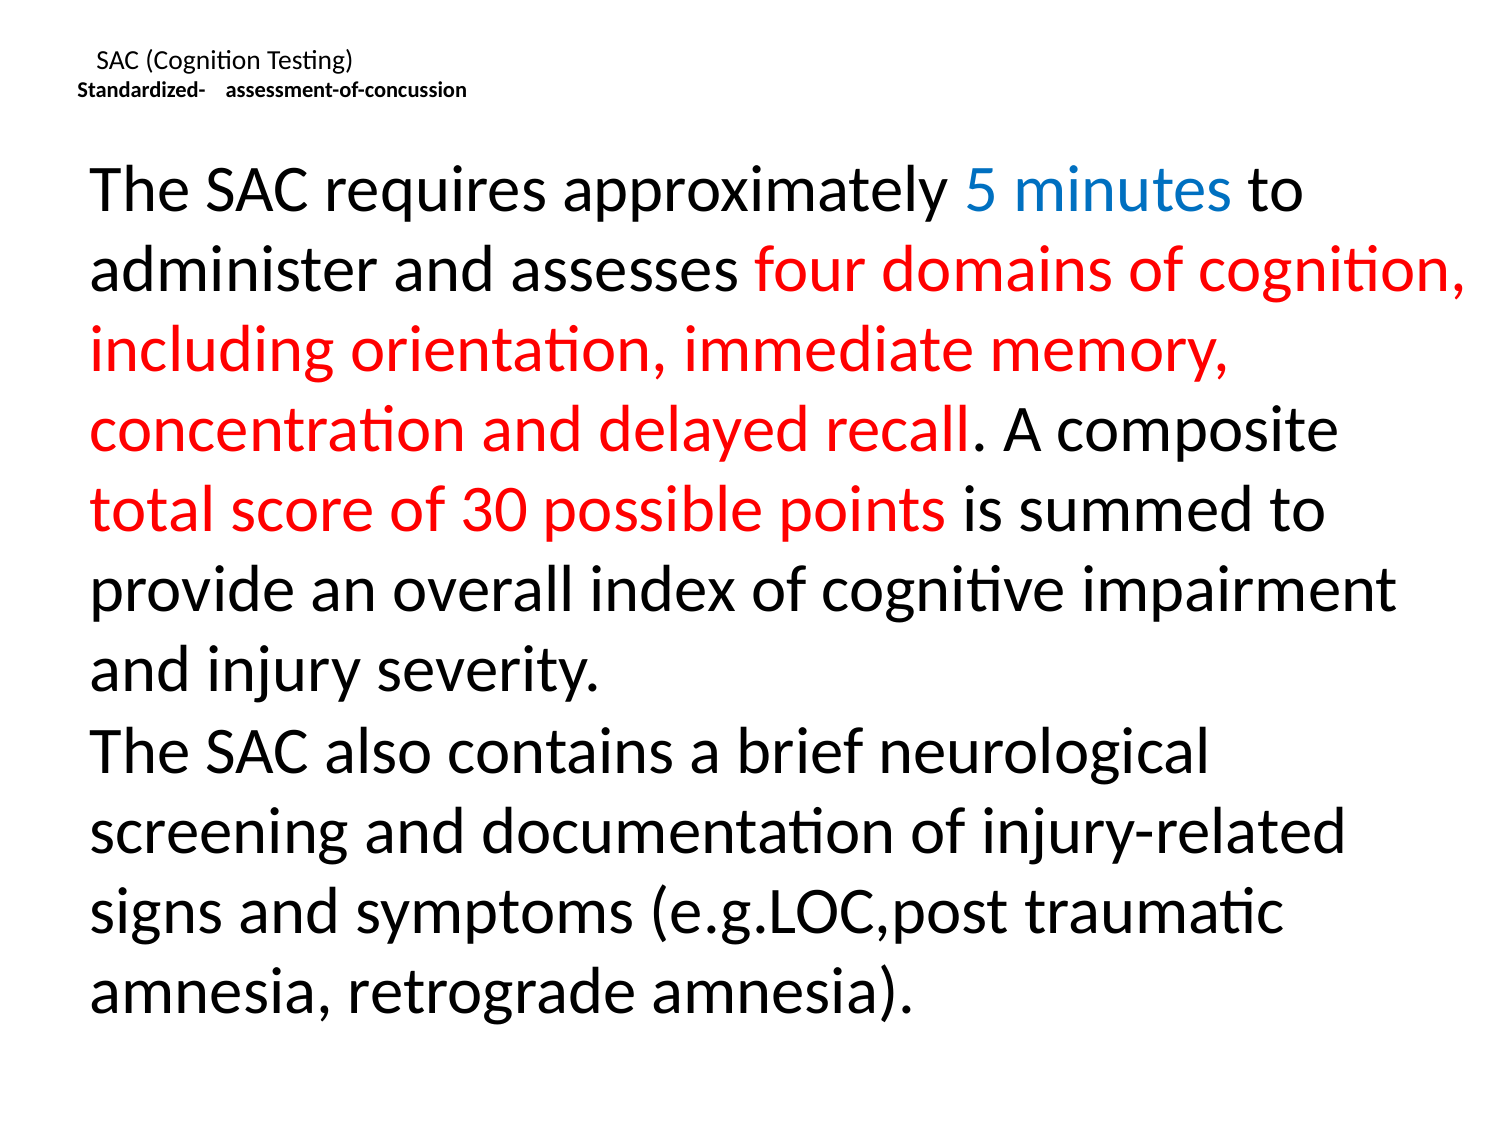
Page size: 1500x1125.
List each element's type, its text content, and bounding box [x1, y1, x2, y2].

text_box The SAC also contains a brief neurological screening and documentation of injury-related signs and symptoms (e.g.LOC,post traumatic amnesia, retrograde amnesia). [75, 699, 1375, 1035]
title SAC (Cognition Testing) Standardized- assessment-of-concussion [62, 0, 1413, 138]
text_box The SAC requires approximately 5 minutes to administer and assesses four domains of cognition, including orientation, immediate memory, concentration and delayed recall. A composite total score of 30 possible points is summed to provide an overall index of cognitive impairment and injury severity. [75, 137, 1491, 782]
